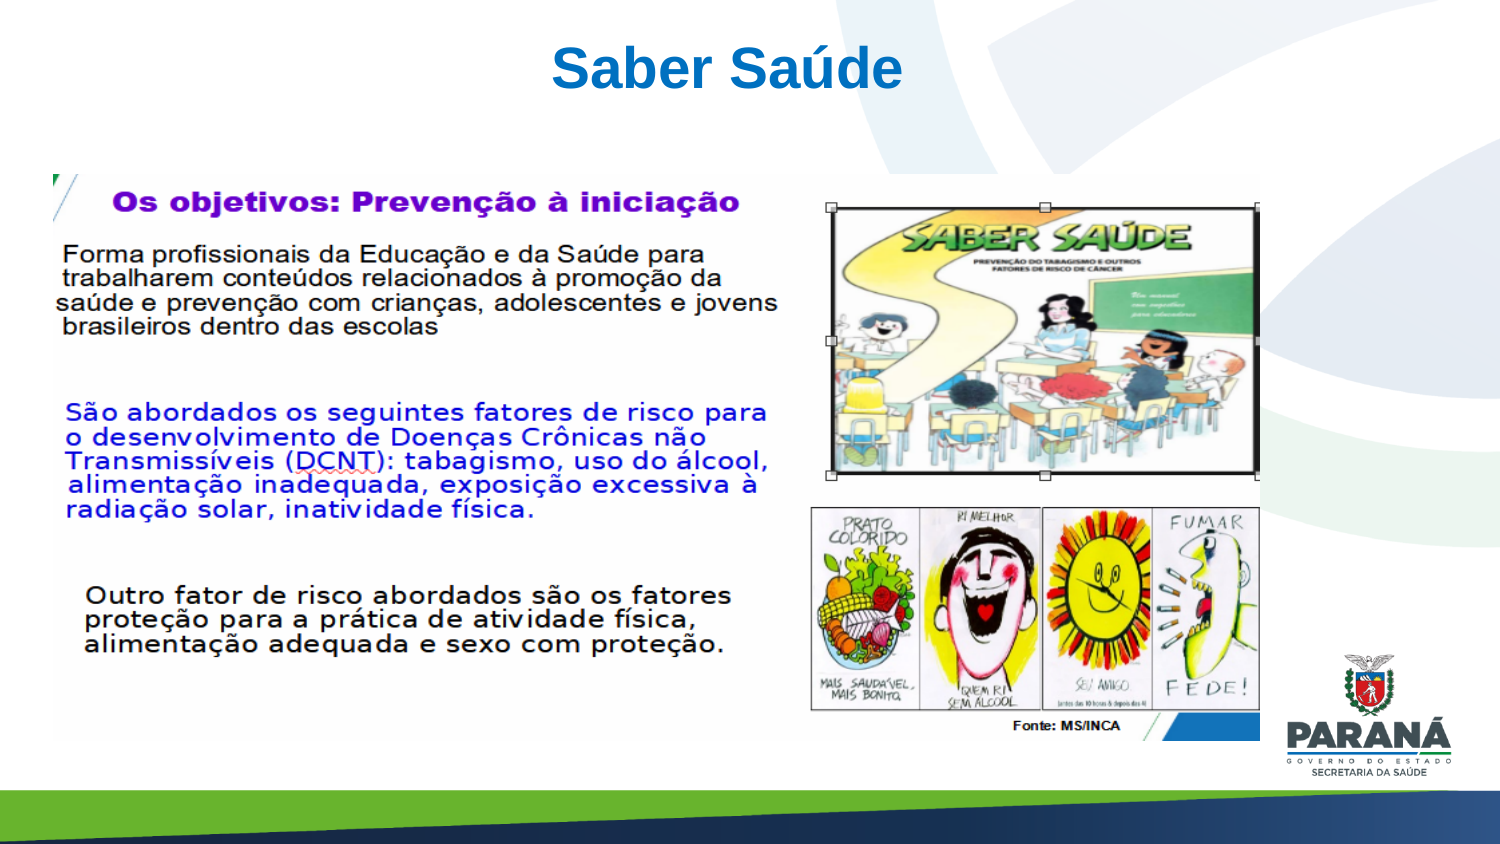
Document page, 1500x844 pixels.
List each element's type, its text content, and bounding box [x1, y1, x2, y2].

title Saber Saúde [53, 0, 1403, 136]
picture [0, 0, 1500, 844]
